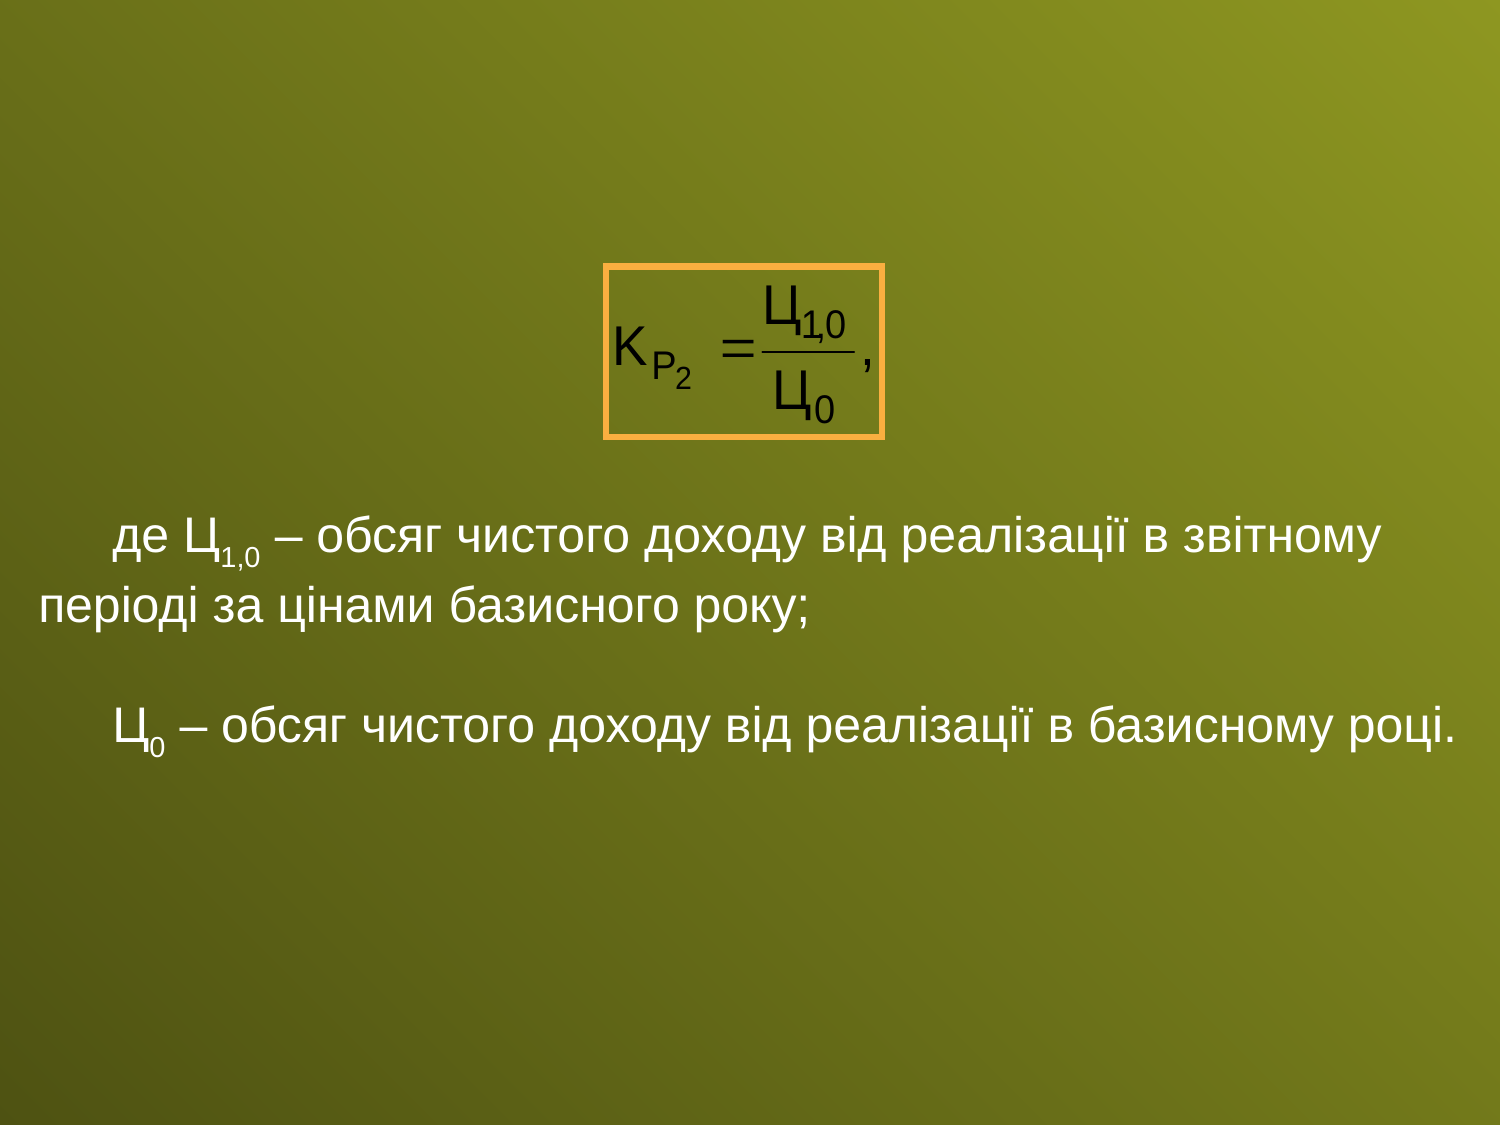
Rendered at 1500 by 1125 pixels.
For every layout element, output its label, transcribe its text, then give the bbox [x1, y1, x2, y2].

text_box де Ц1,0 – обсяг чистого доходу від реалізації в звітному періоді за цінами базисного року; Ц0 – обсяг чистого доходу від реалізації в базисному році. [23, 494, 1477, 817]
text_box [609, 269, 880, 434]
